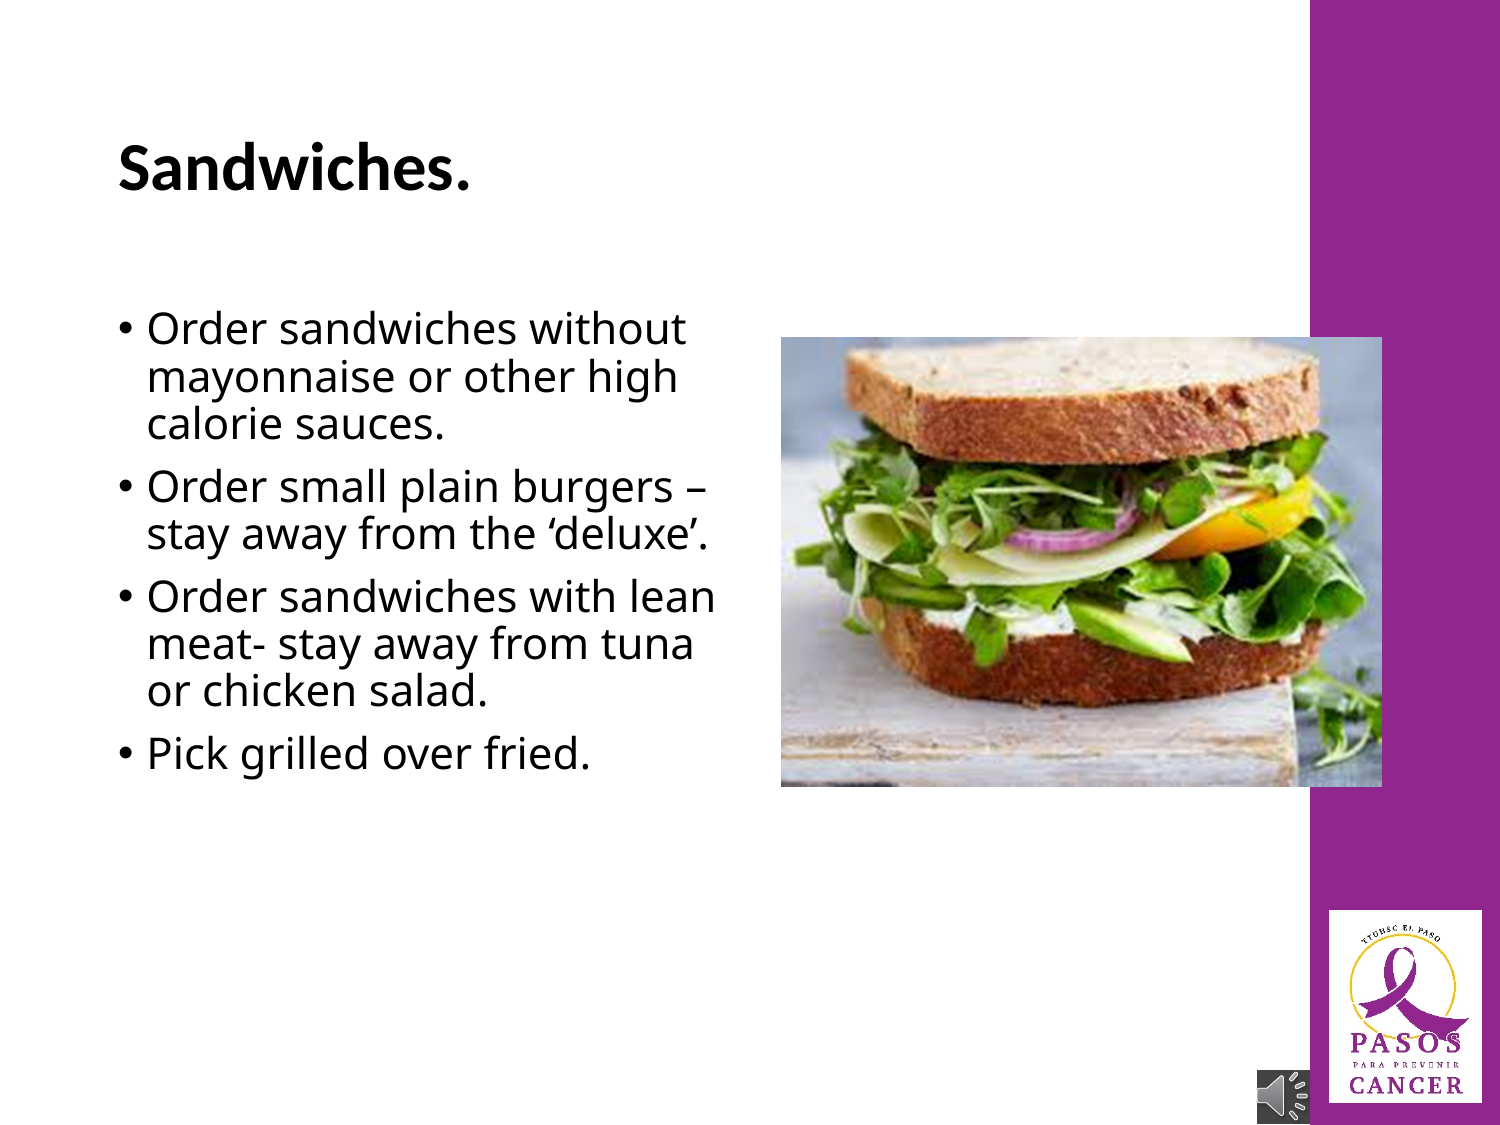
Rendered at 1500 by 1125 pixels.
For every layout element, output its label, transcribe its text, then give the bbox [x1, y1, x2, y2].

picture [1255, 1069, 1311, 1125]
list Order sandwiches without mayonnaise or other high calorie sauces. Order small plain burgers – stay away from the ‘deluxe’. Order sandwiches with lean meat- stay away from tuna or chicken salad. Pick grilled over fried. [103, 299, 741, 1014]
text_box [1310, 0, 1500, 1125]
picture [1328, 909, 1483, 1103]
picture [781, 337, 1382, 787]
title Sandwiches. [103, 59, 1310, 278]
